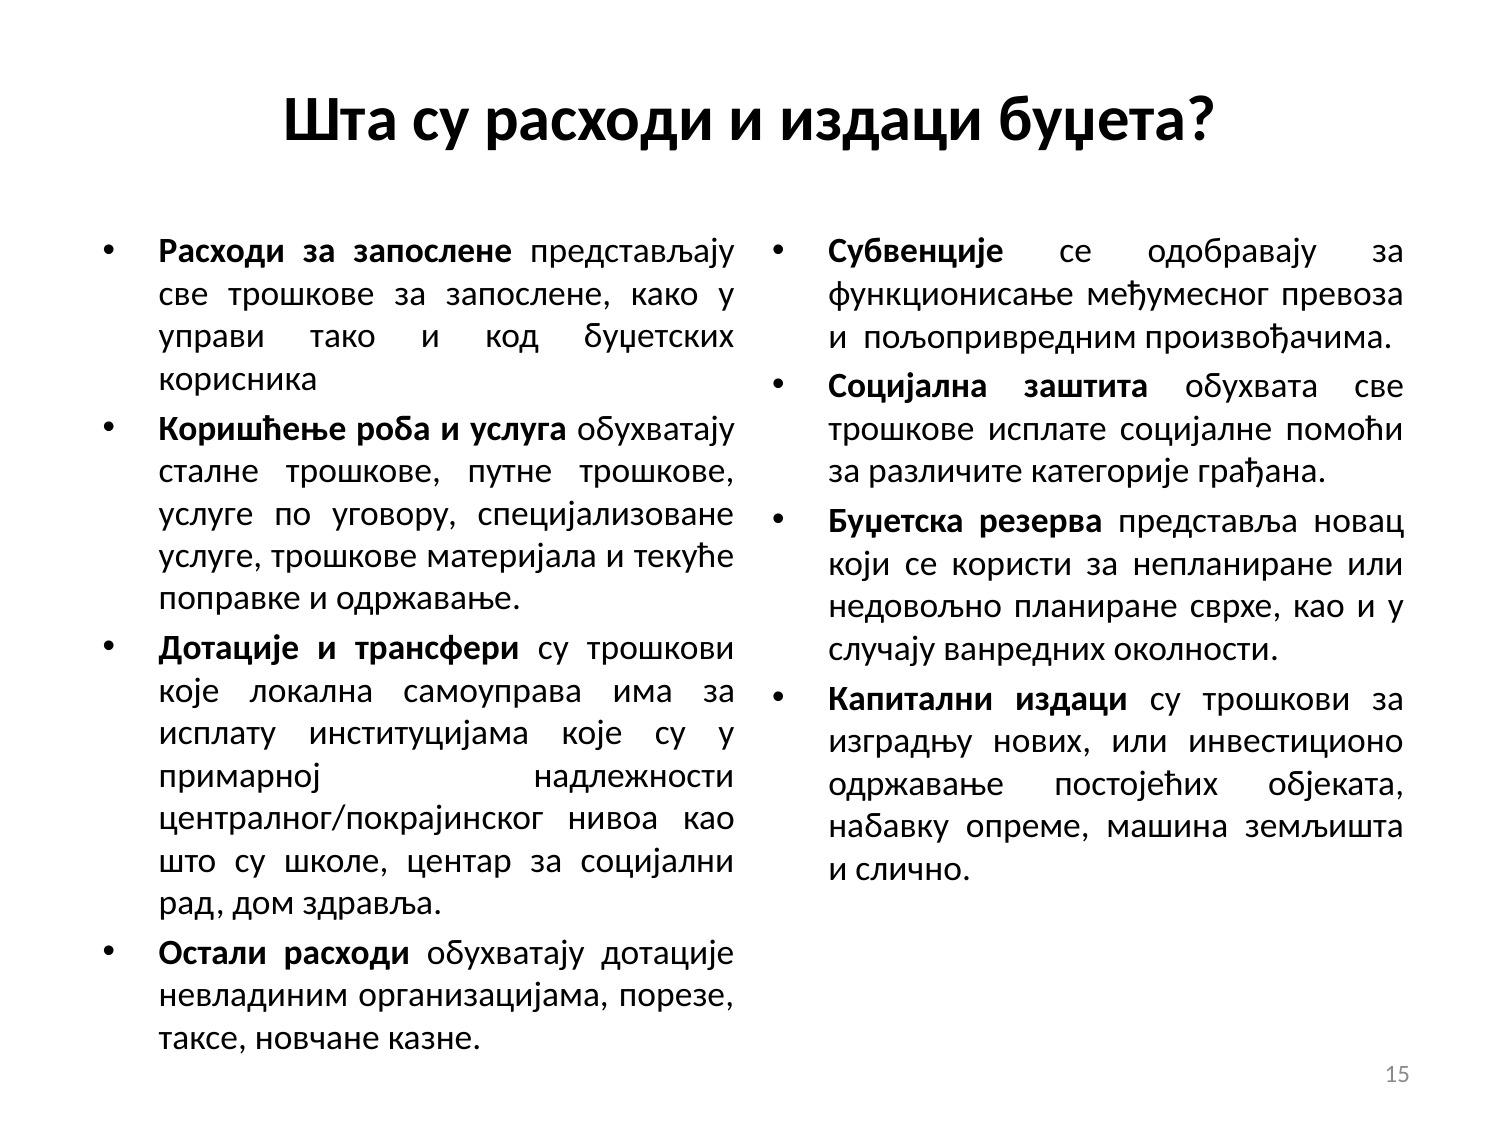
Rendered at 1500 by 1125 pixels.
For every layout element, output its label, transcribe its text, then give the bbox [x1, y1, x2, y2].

list Расходи за запослене представљају све трошкове за запослене, како у управи тако и код буџетских корисника Коришћење роба и услуга обухватају сталне трошкове, путне трошкове, услуге по уговору, специјализоване услуге, трошкове материјала и текуће поправке и одржавање. Дотације и трансфери су трошкови које локална самоуправа има за исплату институцијама које су у примарној надлежности централног/покрајинског нивоа као што су школе, центар за социјални рад, дом здравља. Остали расходи обухватају дотације невладиним организацијама, порезе, таксе, новчане казне. [87, 219, 750, 942]
title Шта су расходи и издаци буџета? [75, 45, 1425, 185]
list Субвенције сe одобравају за функционисање међумесног превоза и пољопривредним произвођачима. Социјална заштита обухвата све трошкове исплате социјалне помоћи за различите категорије грађана. Буџетска резерва представља новац који се користи за непланиране или недовољно планиране сврхе, као и у случају ванредних околности. Капитални издаци су трошкови за изградњу нових, или инвестиционо одржавање постојећих објеката, набавку опреме, машина земљишта и слично. [757, 219, 1420, 963]
slide_number 15 [1074, 1042, 1425, 1103]
